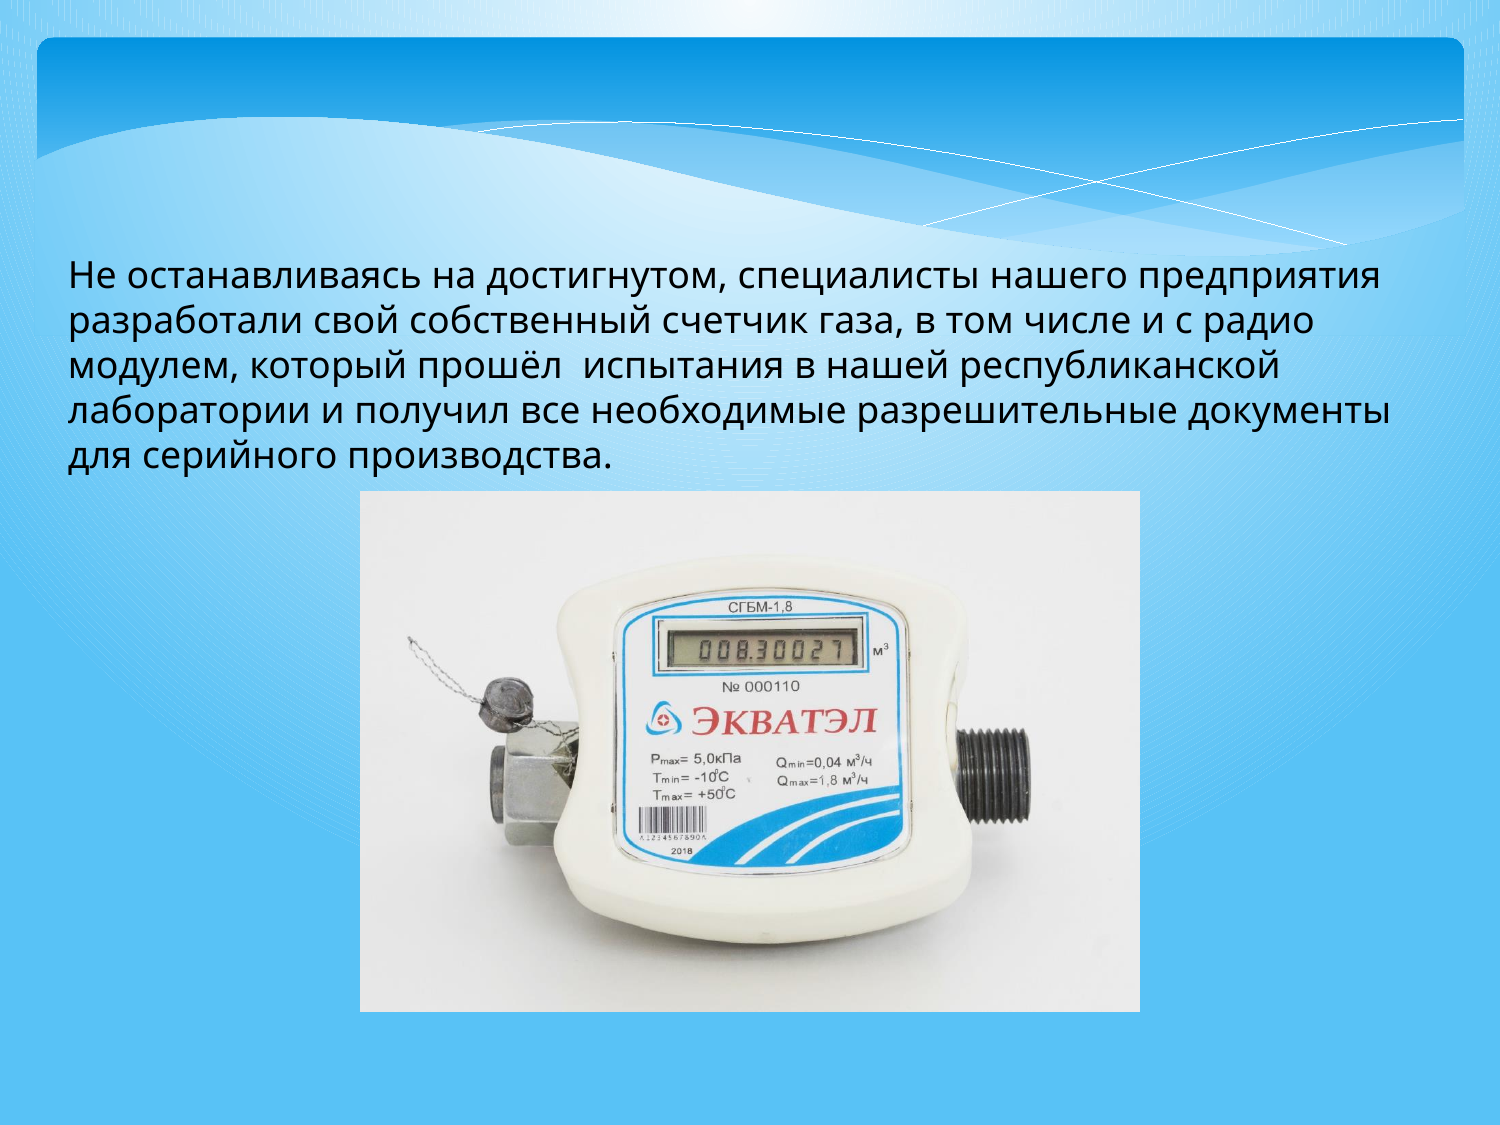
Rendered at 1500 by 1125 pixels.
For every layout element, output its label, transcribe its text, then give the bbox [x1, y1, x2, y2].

text_box Не останавливаясь на достигнутом, специалисты нашего предприятия разработали свой собственный счетчик газа, в том числе и с радио модулем, который прошёл испытания в нашей республиканской лаборатории и получил все необходимые разрешительные документы для серийного производства. [53, 243, 1459, 484]
picture [359, 491, 1140, 1012]
